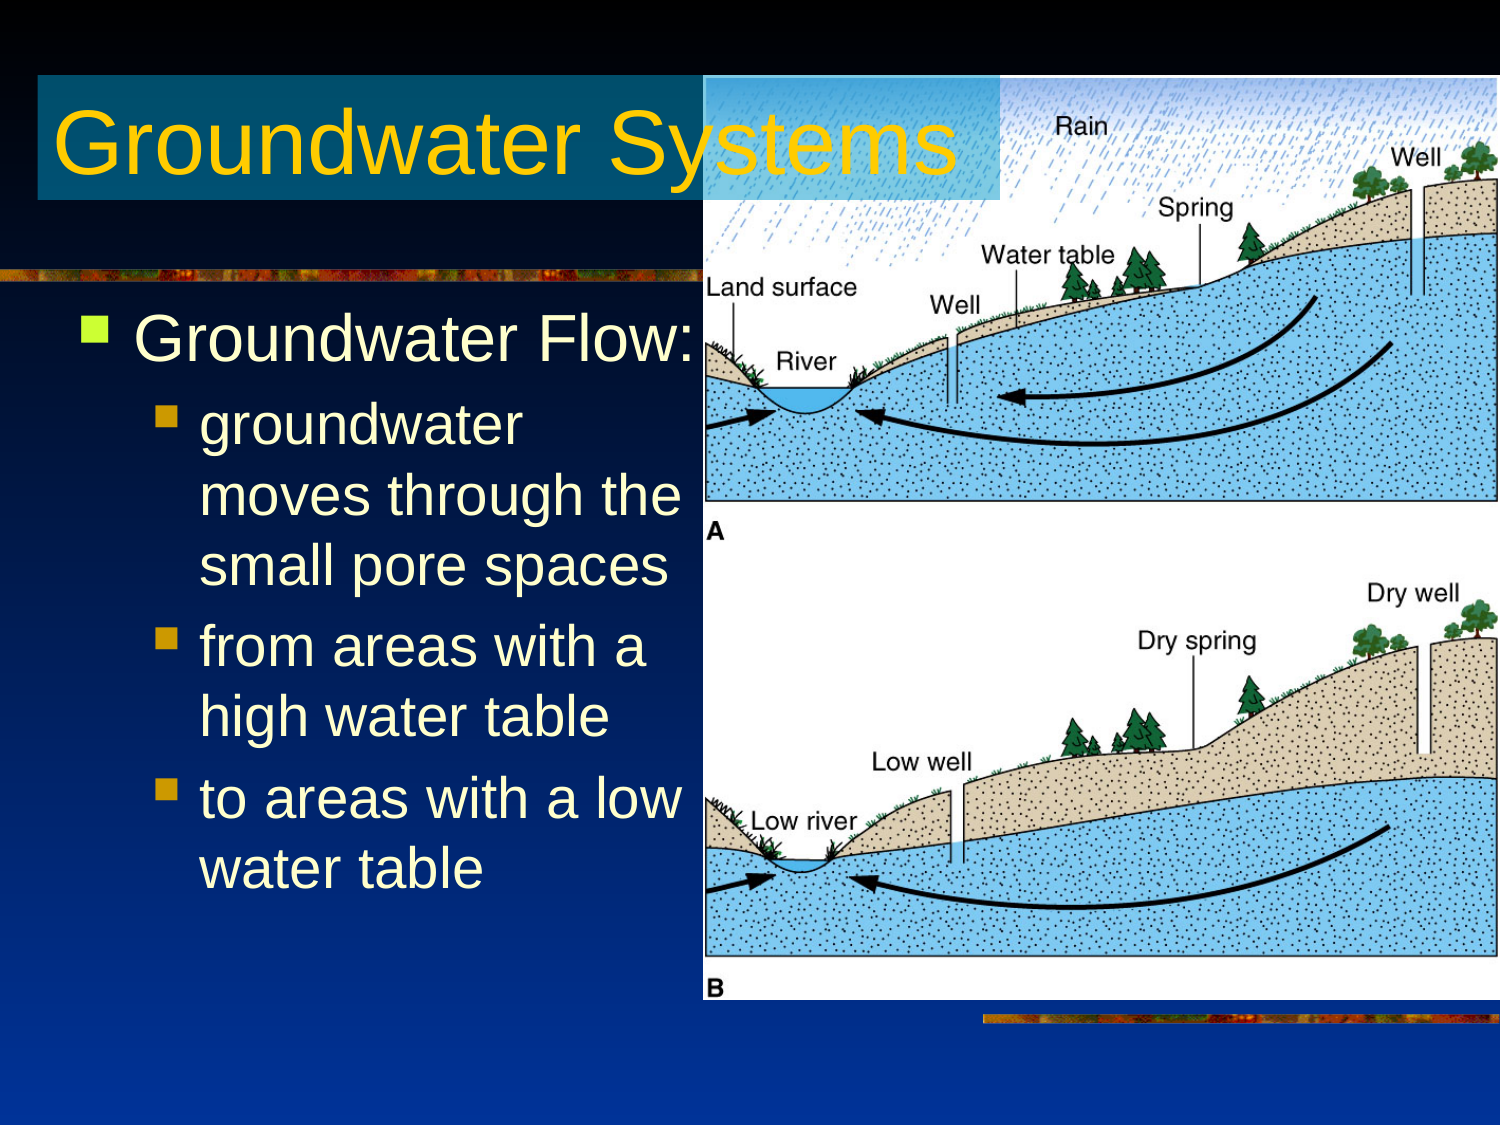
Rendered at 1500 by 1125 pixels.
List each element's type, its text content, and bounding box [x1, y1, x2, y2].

list Groundwater Flow: groundwater moves through the small pore spaces from areas with a high water table to areas with a low water table [62, 287, 713, 1125]
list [702, 74, 1500, 1001]
title Groundwater Systems [37, 75, 700, 200]
picture [0, 268, 702, 285]
picture [983, 1013, 1500, 1026]
